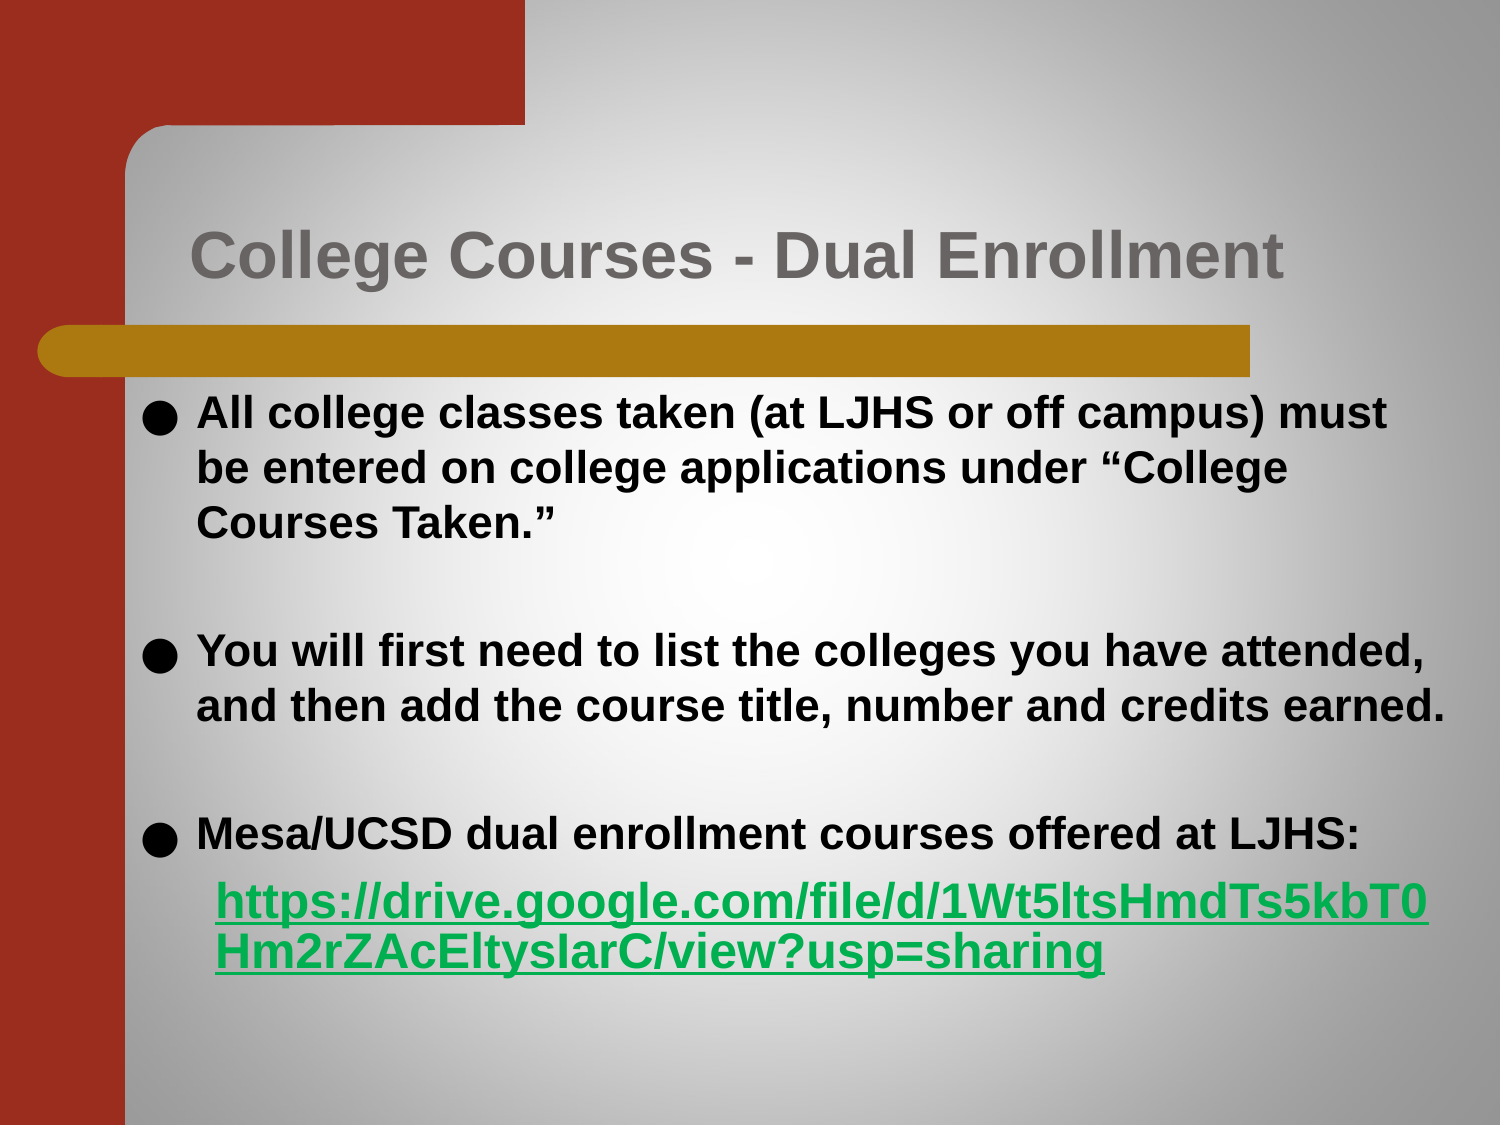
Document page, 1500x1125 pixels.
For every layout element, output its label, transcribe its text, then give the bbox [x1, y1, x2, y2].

title College Courses - Dual Enrollment [125, 112, 1350, 300]
list All college classes taken (at LJHS or off campus) must be entered on college applications under “College Courses Taken.” You will first need to list the colleges you have attended, and then add the course title, number and credits earned. Mesa/UCSD dual enrollment courses offered at LJHS: https://drive.google.com/file/d/1Wt5ltsHmdTs5kbT0Hm2rZAcEltysIarC/view?usp=sharing [125, 375, 1463, 1075]
picture [125, 0, 1500, 1125]
